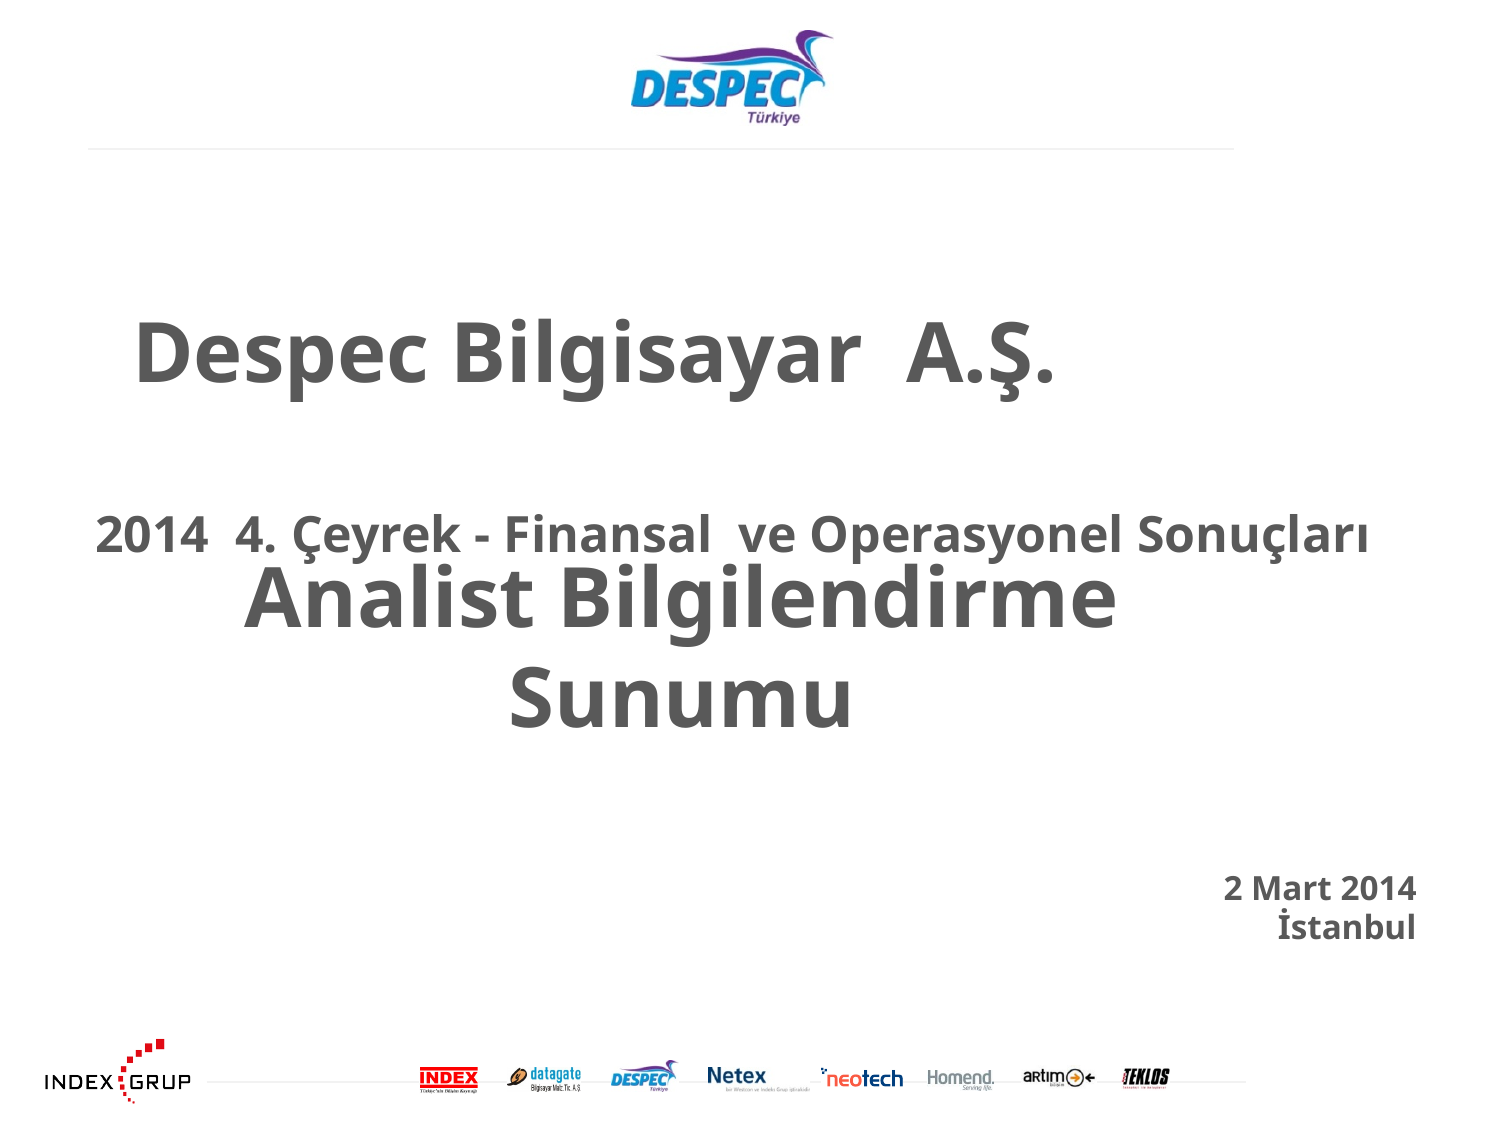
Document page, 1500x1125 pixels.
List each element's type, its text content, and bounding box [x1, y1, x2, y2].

text_box [88, 314, 1412, 597]
text_box Despec Bilgisayar A.Ş. [117, 309, 1431, 390]
picture [611, 1060, 679, 1092]
text_box 2014 4. Çeyrek - Finansal ve Operasyonel Sonuçları [76, 491, 1390, 573]
picture [507, 1067, 581, 1092]
text_box 2 Mart 2014 İstanbul [702, 739, 1432, 954]
picture [419, 1067, 478, 1094]
text_box Analist Bilgilendirme Sunumu [88, 573, 1276, 727]
picture [820, 1067, 904, 1088]
picture [41, 1034, 192, 1108]
picture [1121, 1066, 1170, 1091]
picture [1021, 1065, 1097, 1089]
picture [927, 1070, 994, 1091]
picture [631, 30, 834, 126]
picture [708, 1067, 810, 1092]
